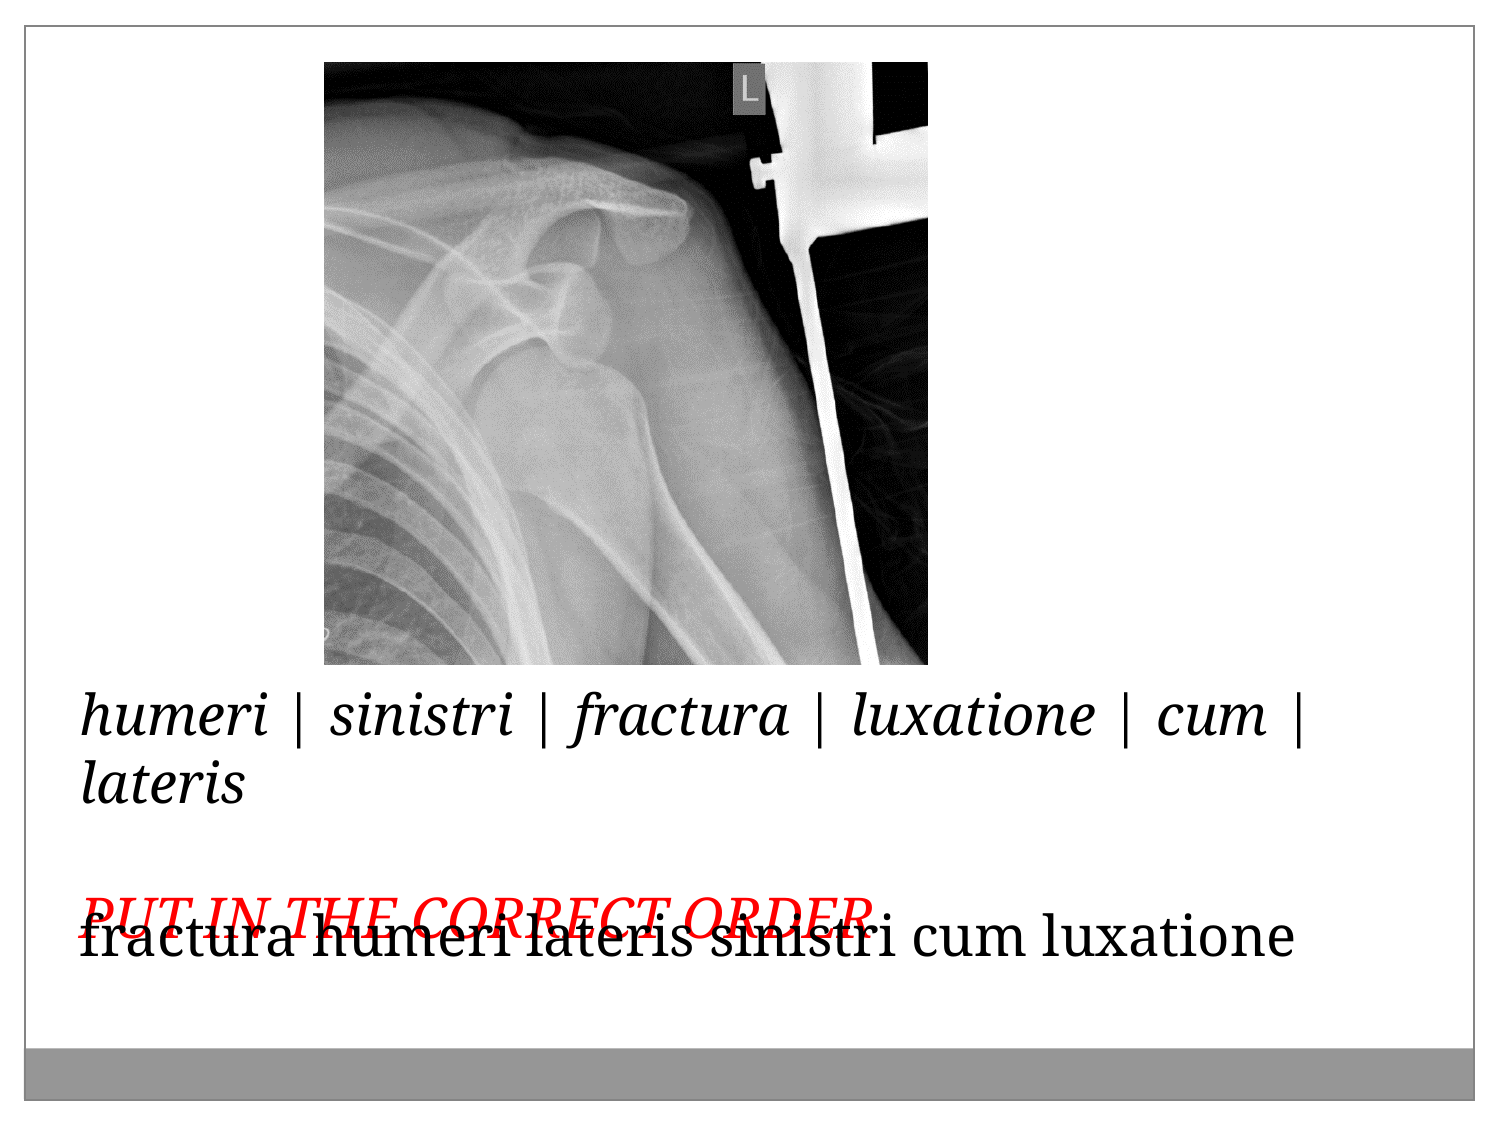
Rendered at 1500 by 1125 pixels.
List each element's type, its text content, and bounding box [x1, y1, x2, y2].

picture [324, 62, 928, 666]
text_box humeri | sinistri | fractura | luxatione | cum | lateris PUT IN THE CORRECT ORDER [64, 672, 1436, 893]
text_box fractura humeri lateris sinistri cum luxatione [64, 893, 1436, 976]
